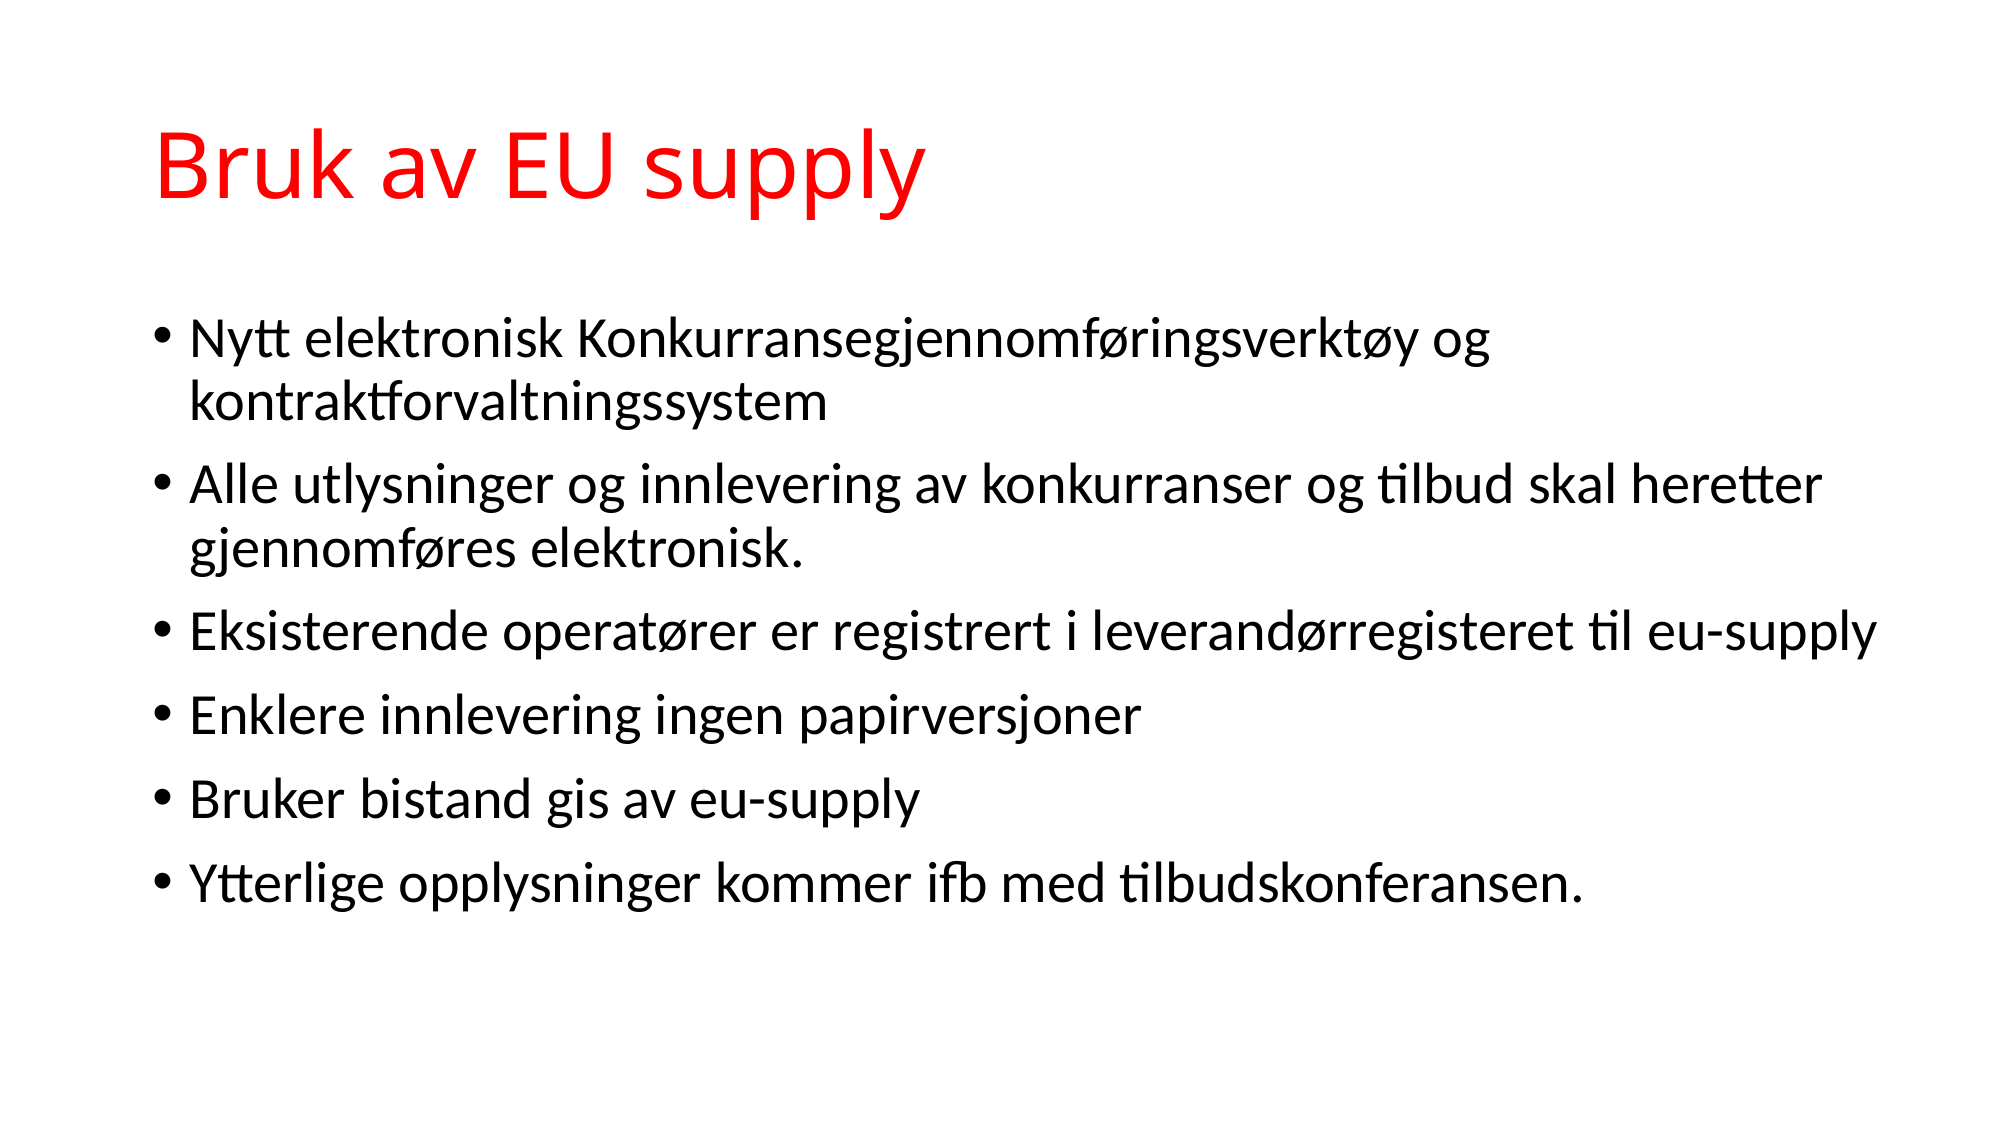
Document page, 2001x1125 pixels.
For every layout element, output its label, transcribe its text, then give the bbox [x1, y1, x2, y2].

title Bruk av EU supply [137, 59, 1863, 278]
list Nytt elektronisk Konkurransegjennomføringsverktøy og kontraktforvaltningssystem Alle utlysninger og innlevering av konkurranser og tilbud skal heretter gjennomføres elektronisk. Eksisterende operatører er registrert i leverandørregisteret til eu-supply Enklere innlevering ingen papirversjoner Bruker bistand gis av eu-supply Ytterlige opplysninger kommer ifb med tilbudskonferansen. [137, 299, 1903, 1014]
